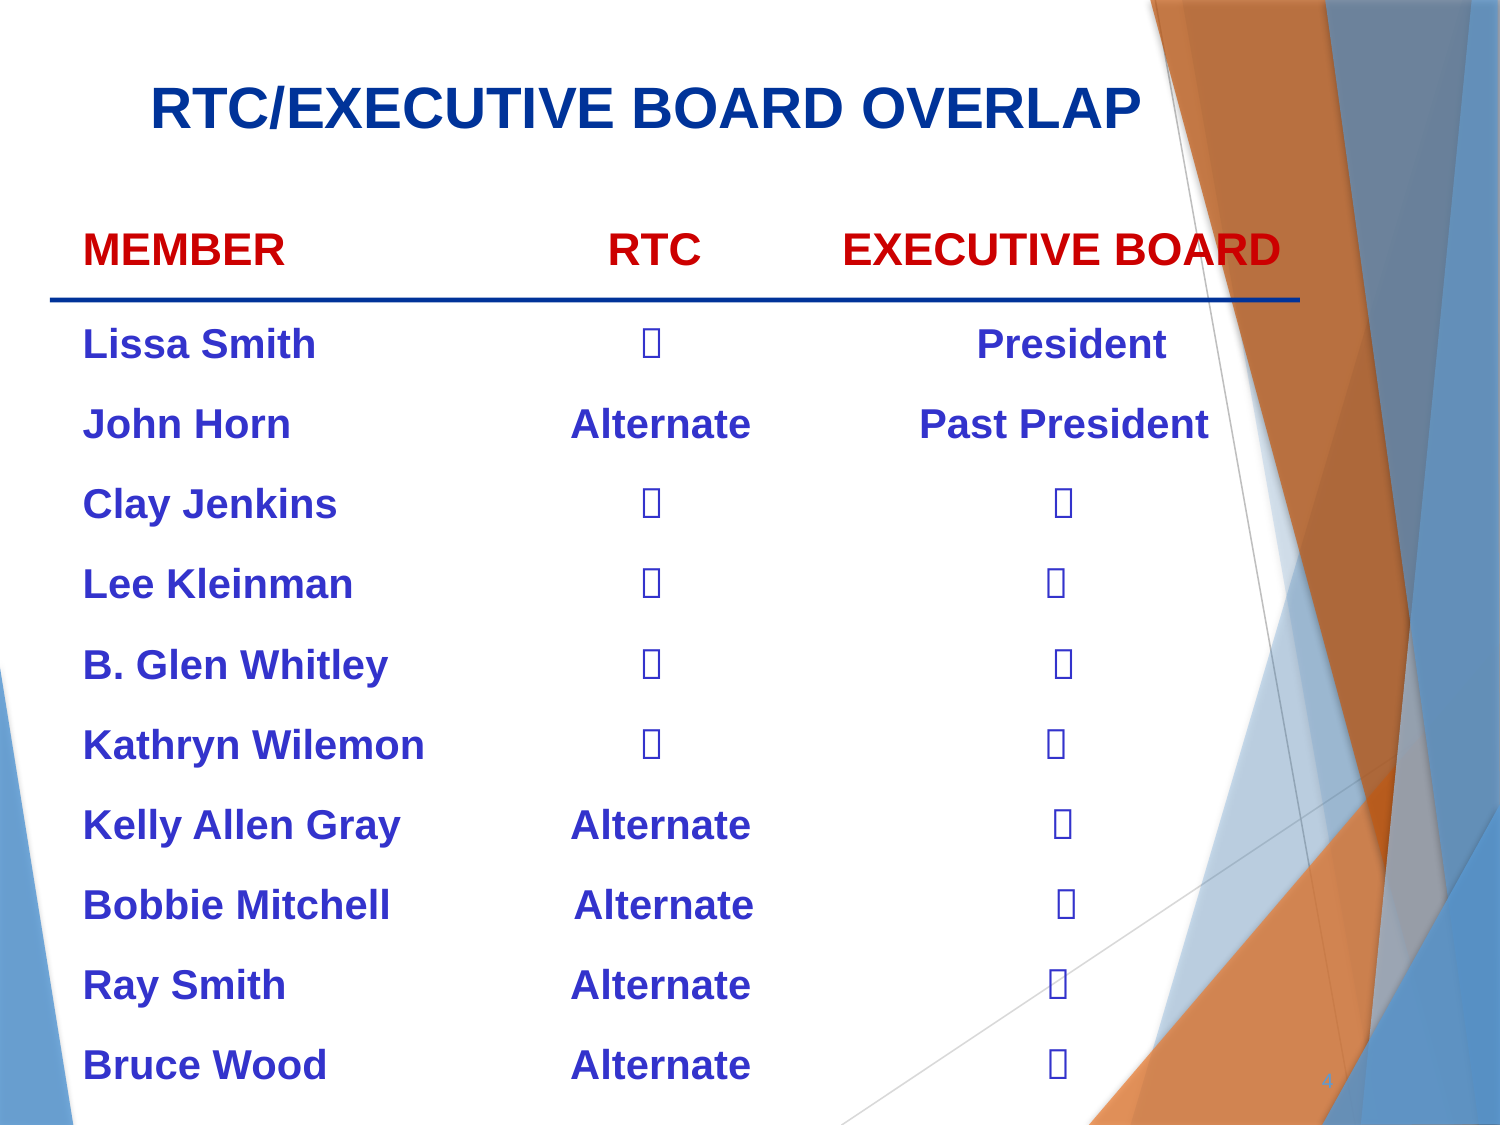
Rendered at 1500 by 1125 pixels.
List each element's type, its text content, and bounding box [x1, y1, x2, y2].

text_box MEMBER RTC EXECUTIVE BOARD Lissa Smith  President John Horn Alternate Past President Clay Jenkins   Lee Kleinman   B. Glen Whitley   Kathryn Wilemon   Kelly Allen Gray Alternate  Bobbie Mitchell Alternate  Ray Smith Alternate  Bruce Wood Alternate  [67, 212, 1343, 1125]
text_box RTC/EXECUTIVE BOARD OVERLAP [67, 62, 1225, 148]
slide_number 4 [1264, 1050, 1349, 1110]
